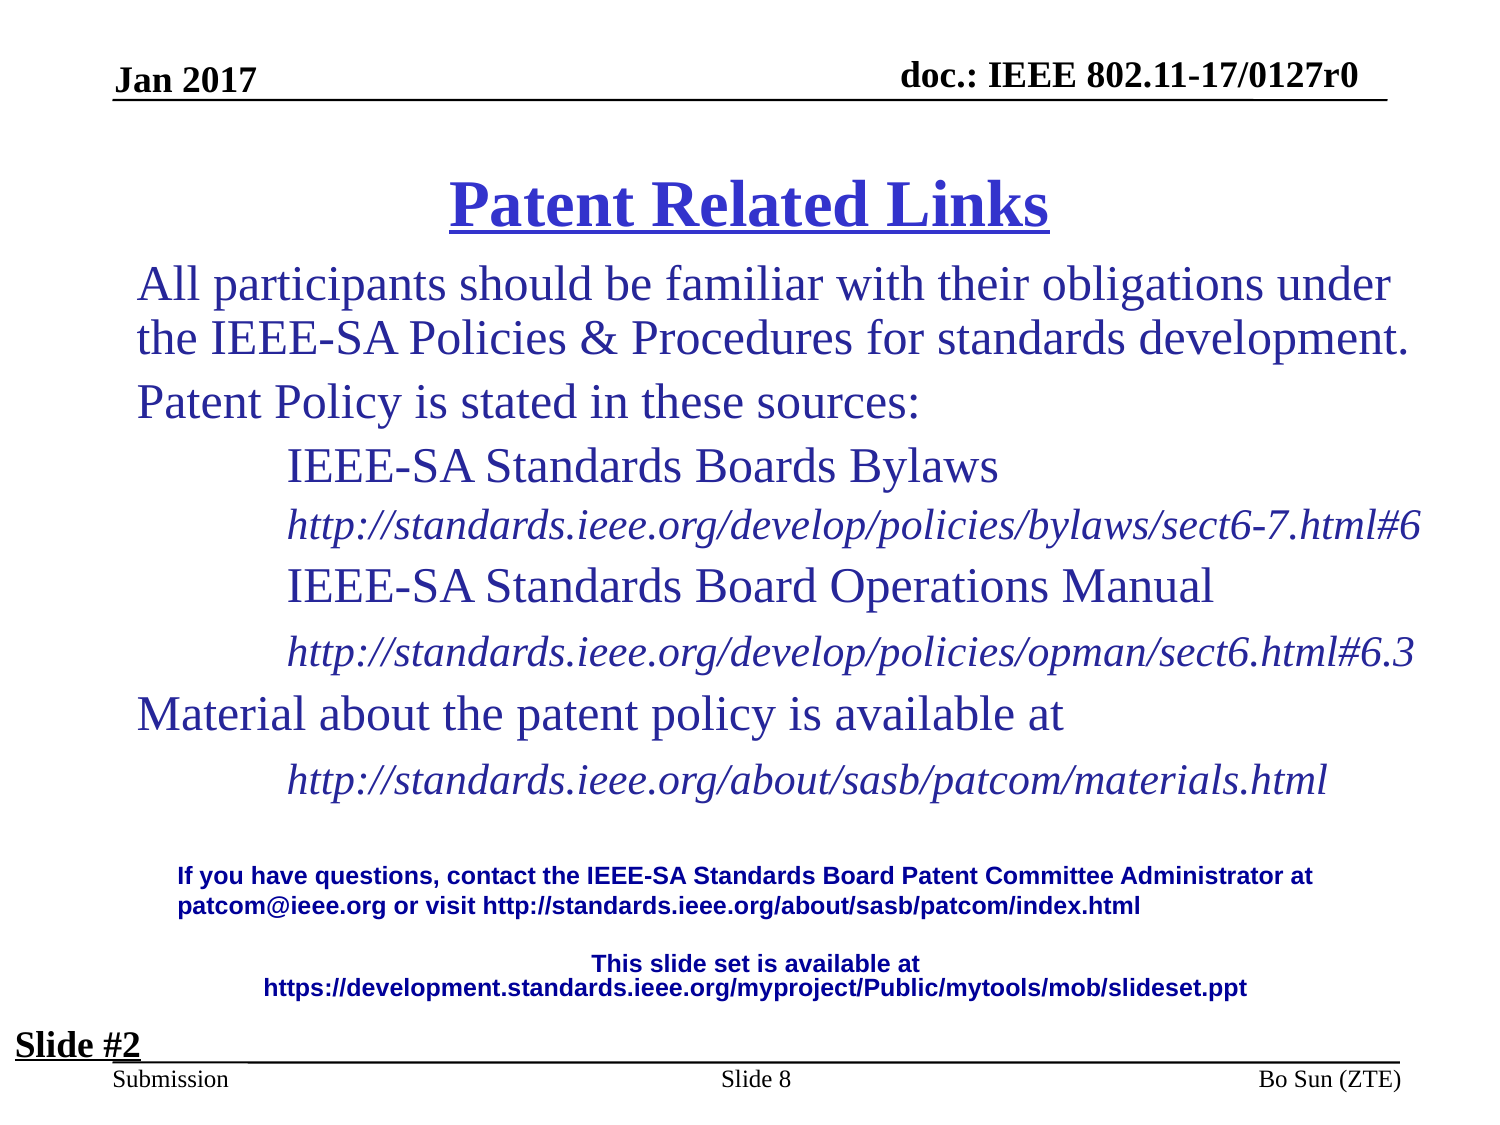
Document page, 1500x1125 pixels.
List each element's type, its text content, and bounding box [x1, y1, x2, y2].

text_box Slide #2 [0, 1012, 157, 1073]
text_box If you have questions, contact the IEEE-SA Standards Board Patent Committee Administrator at patcom@ieee.org or visit http://standards.ieee.org/about/sasb/patcom/index.html This slide set is available at https://development.standards.ieee.org/myproject/Public/mytools/mob/slideset.ppt [162, 851, 1350, 1009]
title Patent Related Links [112, 112, 1388, 249]
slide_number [114, 54, 259, 101]
text_box All participants should be familiar with their obligations under the IEEE-SA Policies & Procedures for standards development. Patent Policy is stated in these sources: IEEE-SA Standards Boards Bylaws http://standards.ieee.org/develop/policies/bylaws/sect6-7.html#6 IEEE-SA Standards Board Operations Manual http://standards.ieee.org/develop/policies/opman/sect6.html#6.3 Material about the patent policy is available at http://standards.ieee.org/about/sasb/patcom/materials.html [0, 249, 1475, 888]
slide_number Slide 8 [712, 1061, 800, 1093]
footer Bo Sun (ZTE) [1256, 1061, 1402, 1093]
